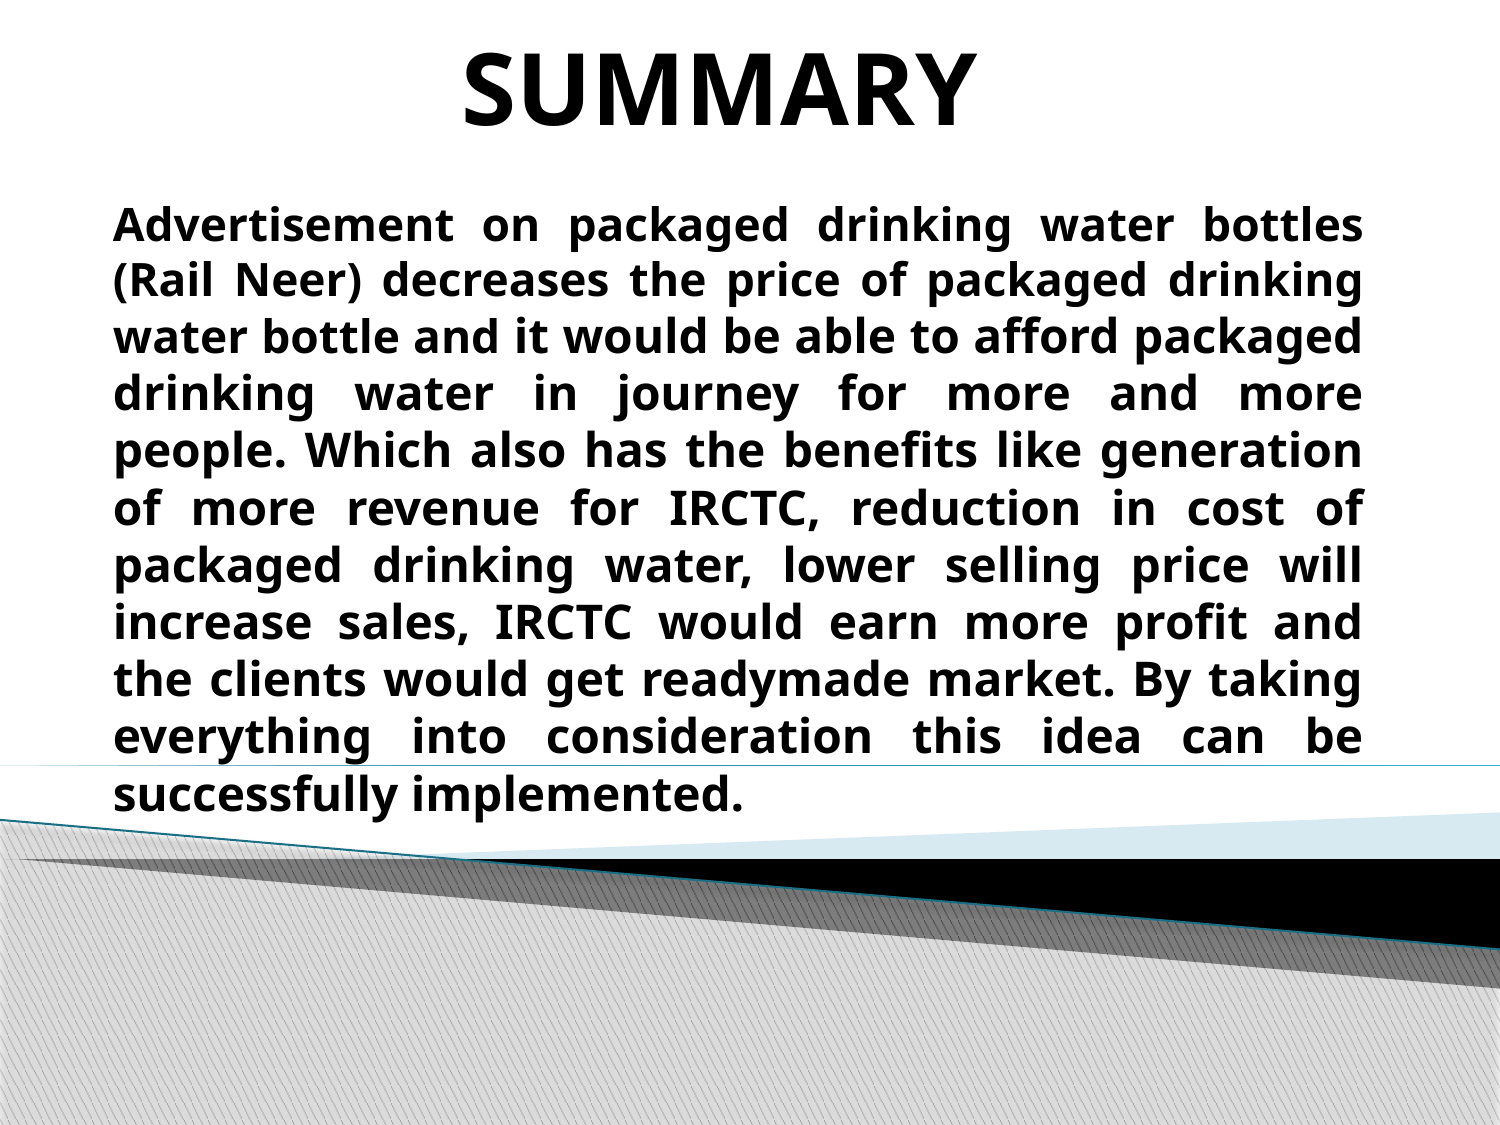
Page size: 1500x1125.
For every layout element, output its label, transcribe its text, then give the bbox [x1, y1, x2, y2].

picture [5, 859, 1500, 989]
subtitle Advertisement on packaged drinking water bottles (Rail Neer) decreases the price of packaged drinking water bottle and it would be able to afford packaged drinking water in journey for more and more people. Which also has the benefits like generation of more revenue for IRCTC, reduction in cost of packaged drinking water, lower selling price will increase sales, IRCTC would earn more profit and the clients would get readymade market. By taking everything into consideration this idea can be successfully implemented. [105, 187, 1381, 832]
title SUMMARY [82, 0, 1357, 153]
